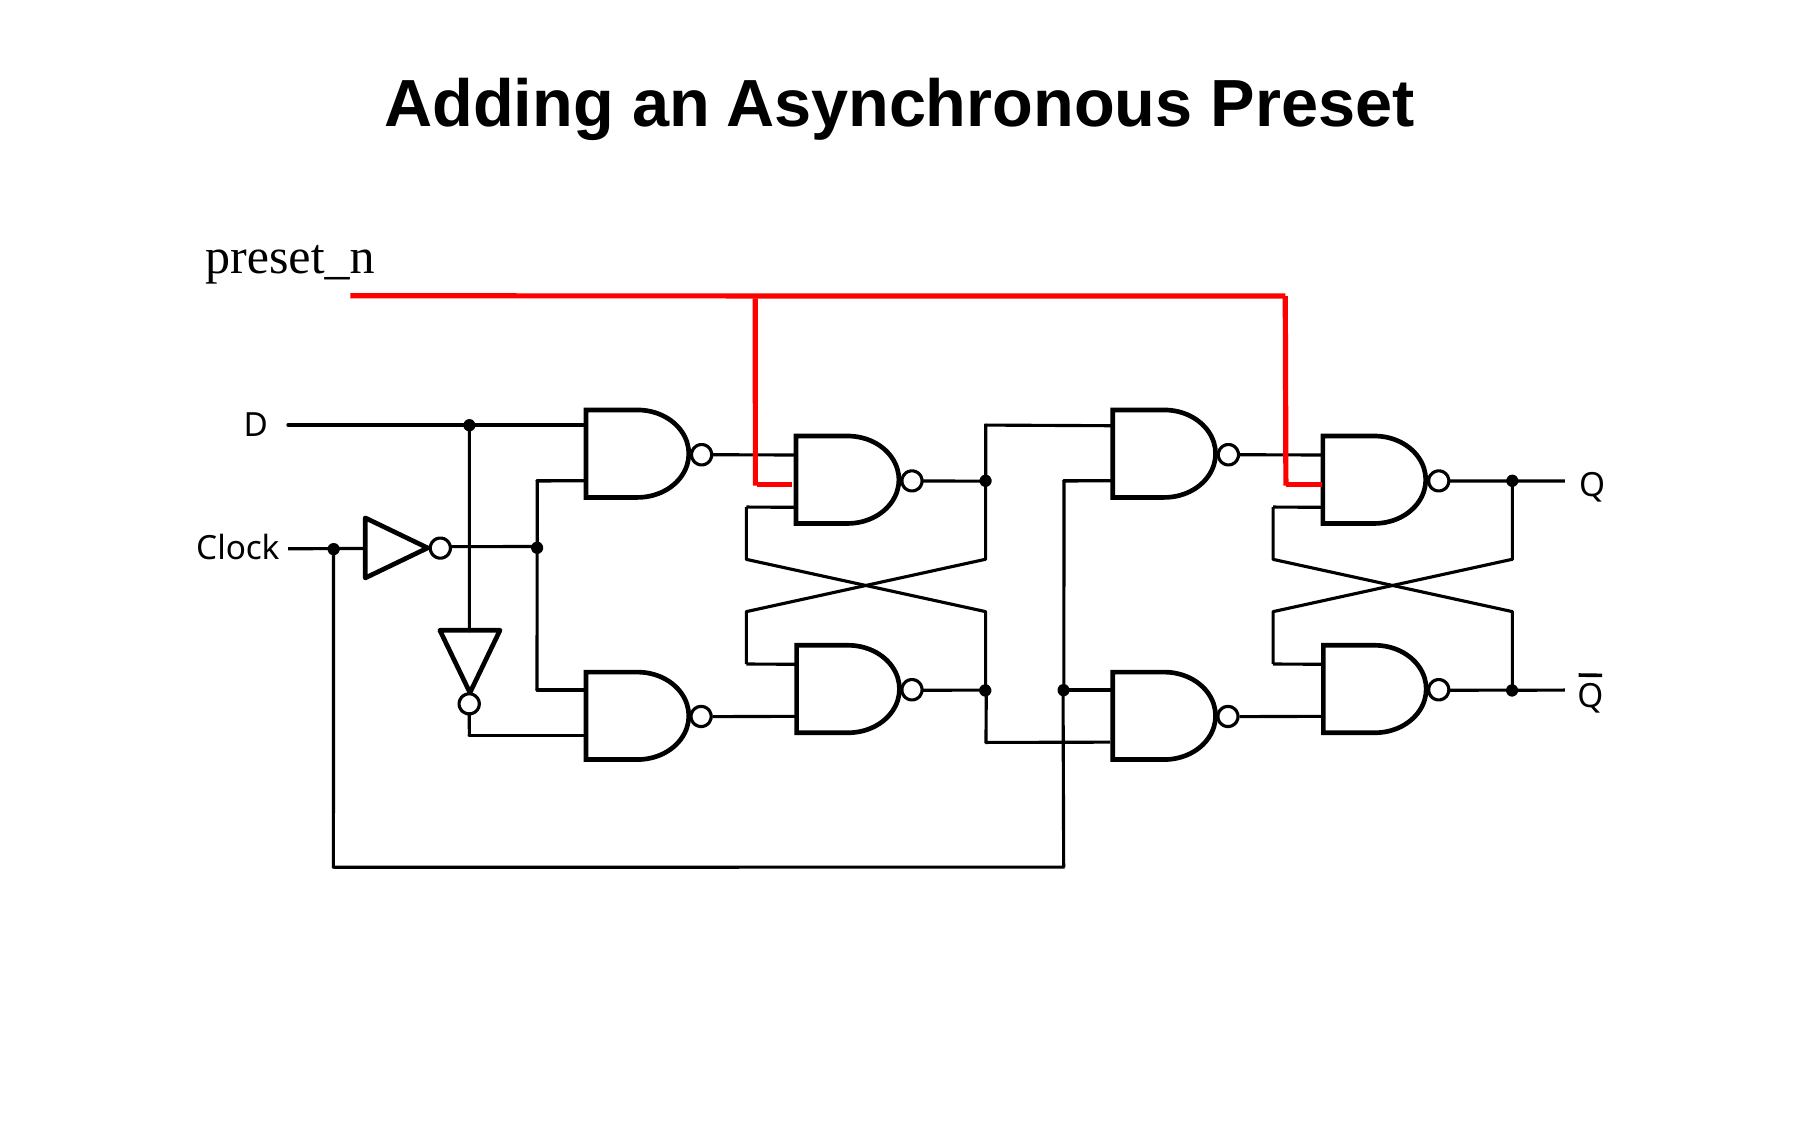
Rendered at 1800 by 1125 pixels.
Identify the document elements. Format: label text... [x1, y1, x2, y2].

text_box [350, 295, 1322, 486]
text_box Adding an Asynchronous Preset [149, 52, 1650, 193]
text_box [197, 403, 1614, 869]
text_box preset_n [190, 216, 390, 292]
